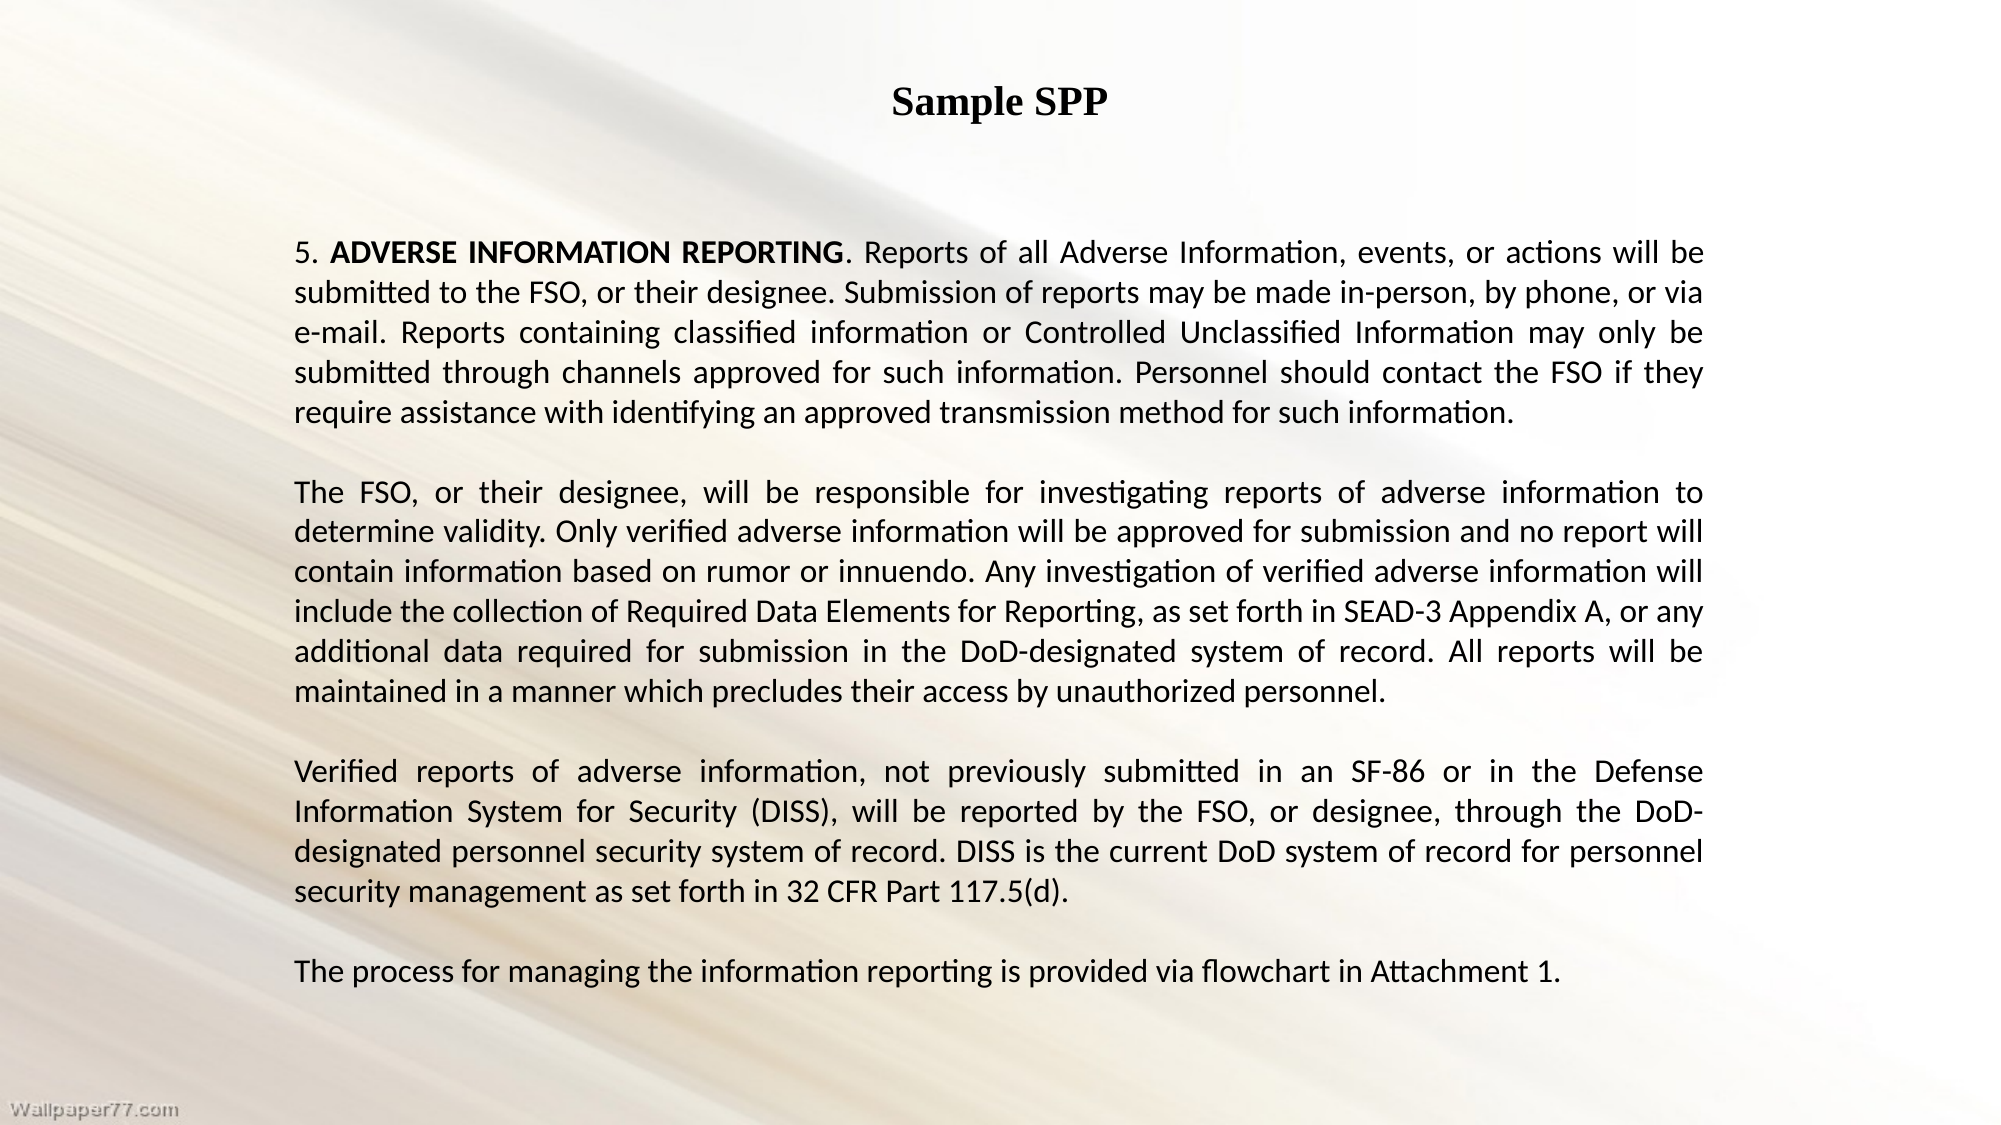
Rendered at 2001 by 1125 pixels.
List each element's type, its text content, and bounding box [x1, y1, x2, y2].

text_box Sample SPP [0, 66, 2000, 132]
picture [0, 0, 2001, 1125]
text_box 5. ADVERSE INFORMATION REPORTING. Reports of all Adverse Information, events, or actions will be submitted to the FSO, or their designee. Submission of reports may be made in-person, by phone, or via e-mail. Reports containing classified information or Controlled Unclassified Information may only be submitted through channels approved for such information. Personnel should contact the FSO if they require assistance with identifying an approved transmission method for such information. The FSO, or their designee, will be responsible for investigating reports of adverse information to determine validity. Only verified adverse information will be approved for submission and no report will contain information based on rumor or innuendo. Any investigation of verified adverse information will include the collection of Required Data Elements for Reporting, as set forth in SEAD-3 Appendix A, or any additional data required for submission in the DoD-designated system of record. All reports will be maintained in a manner which precludes their access by unauthorized personnel. Verified reports of adverse information, not previously submitted in an SF-86 or in the Defense Information System for Security (DISS), will be reported by the FSO, or designee, through the DoD-designated personnel security system of record. DISS is the current DoD system of record for personnel security management as set forth in 32 CFR Part 117.5(d). The process for managing the information reporting is provided via flowchart in Attachment 1. [279, 222, 1721, 1037]
